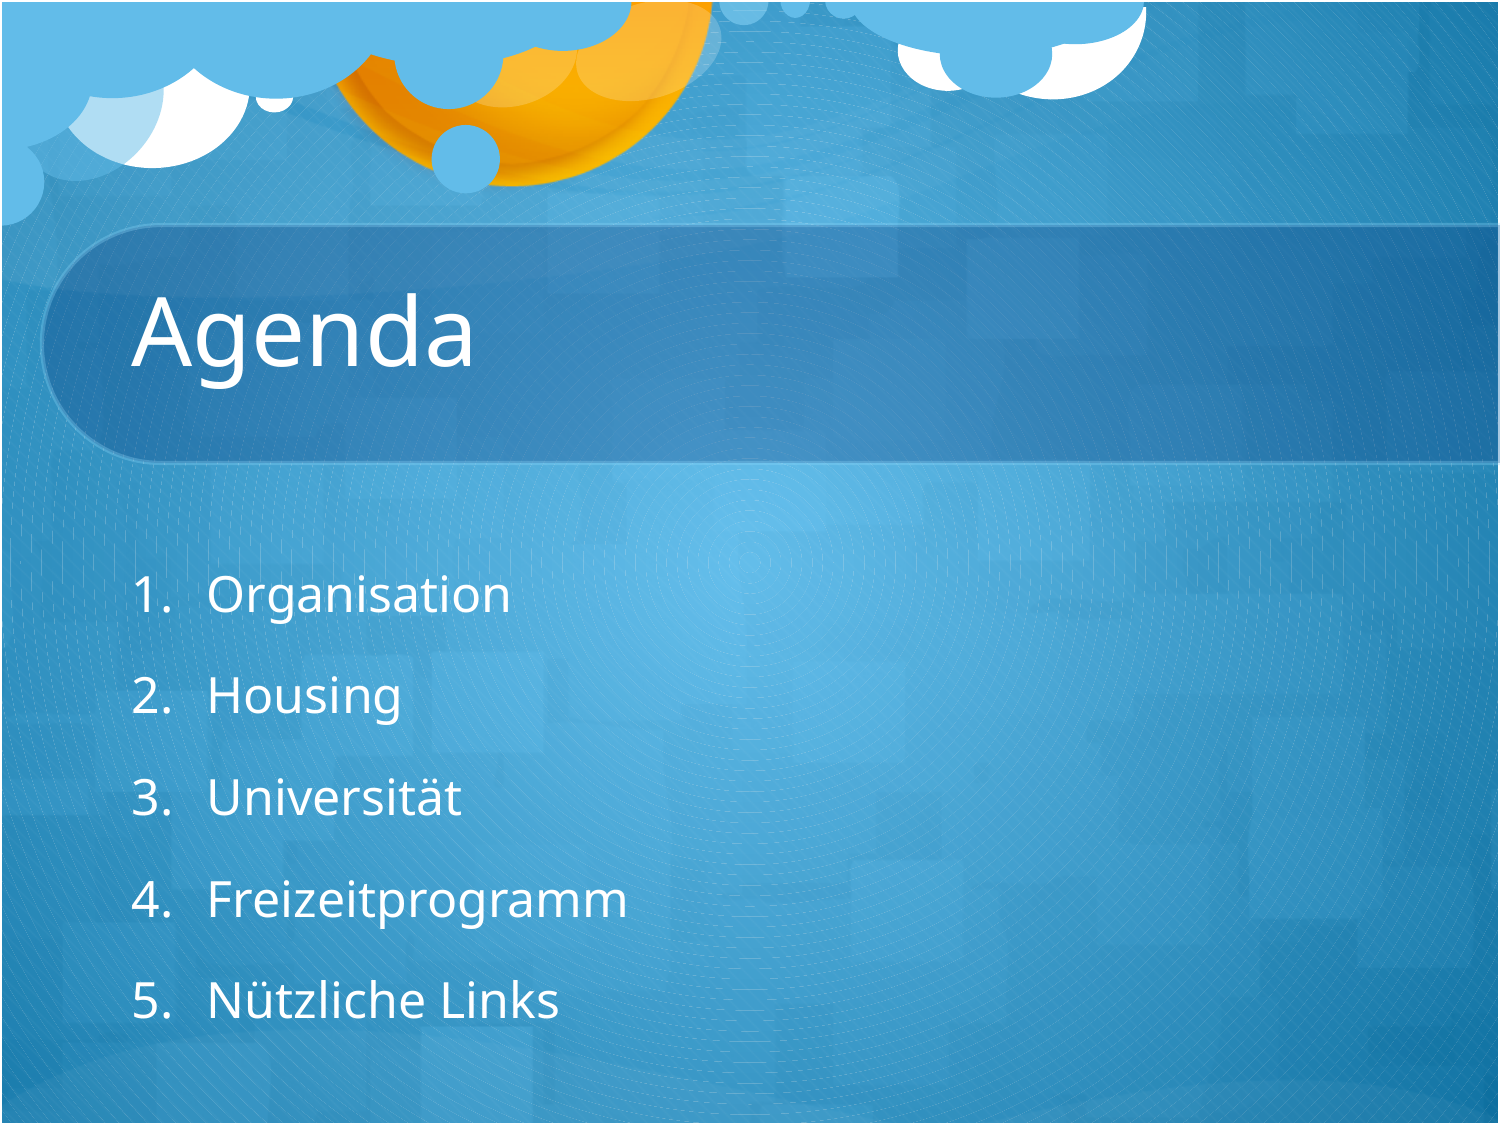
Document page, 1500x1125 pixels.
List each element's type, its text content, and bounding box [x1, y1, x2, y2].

picture [2, 2, 1498, 1123]
picture [44, 228, 1497, 460]
title Agenda [116, 228, 1383, 426]
list Organisation Housing Universität Freizeitprogramm Nützliche Links [116, 554, 1383, 1100]
